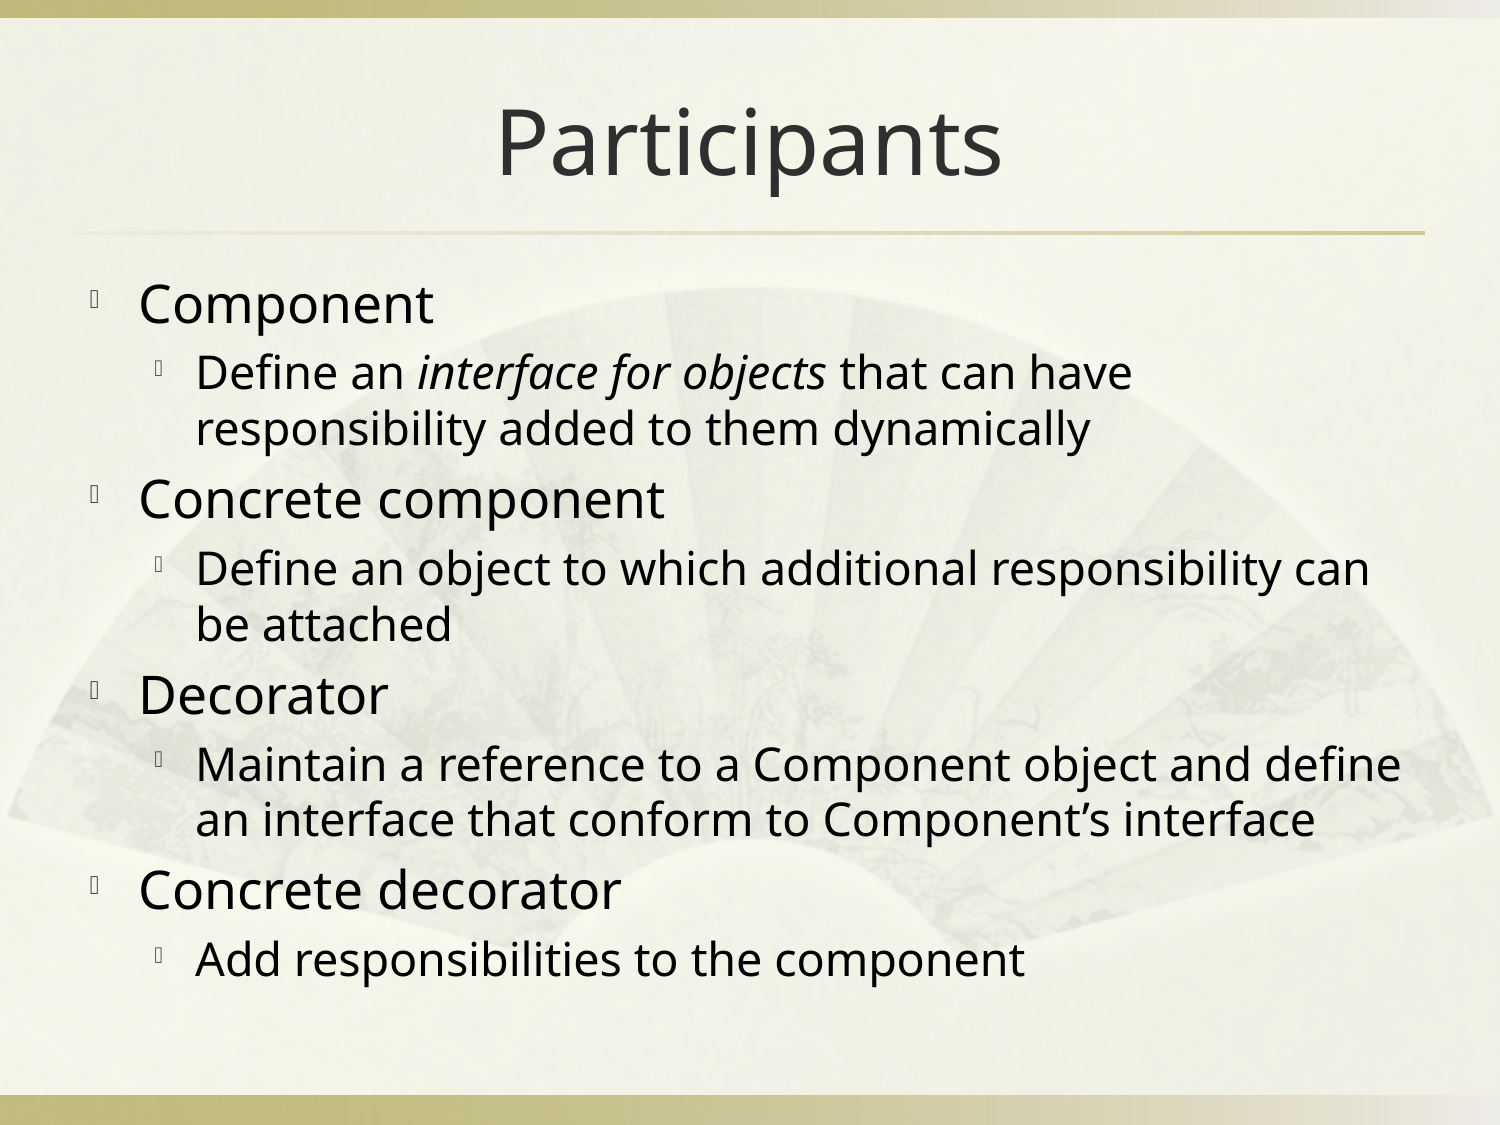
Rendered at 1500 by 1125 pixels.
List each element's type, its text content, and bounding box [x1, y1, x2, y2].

list Component Define an interface for objects that can have responsibility added to them dynamically Concrete component Define an object to which additional responsibility can be attached Decorator Maintain a reference to a Component object and define an interface that conform to Component’s interface Concrete decorator Add responsibilities to the component [75, 262, 1425, 1032]
title Participants [75, 45, 1425, 233]
